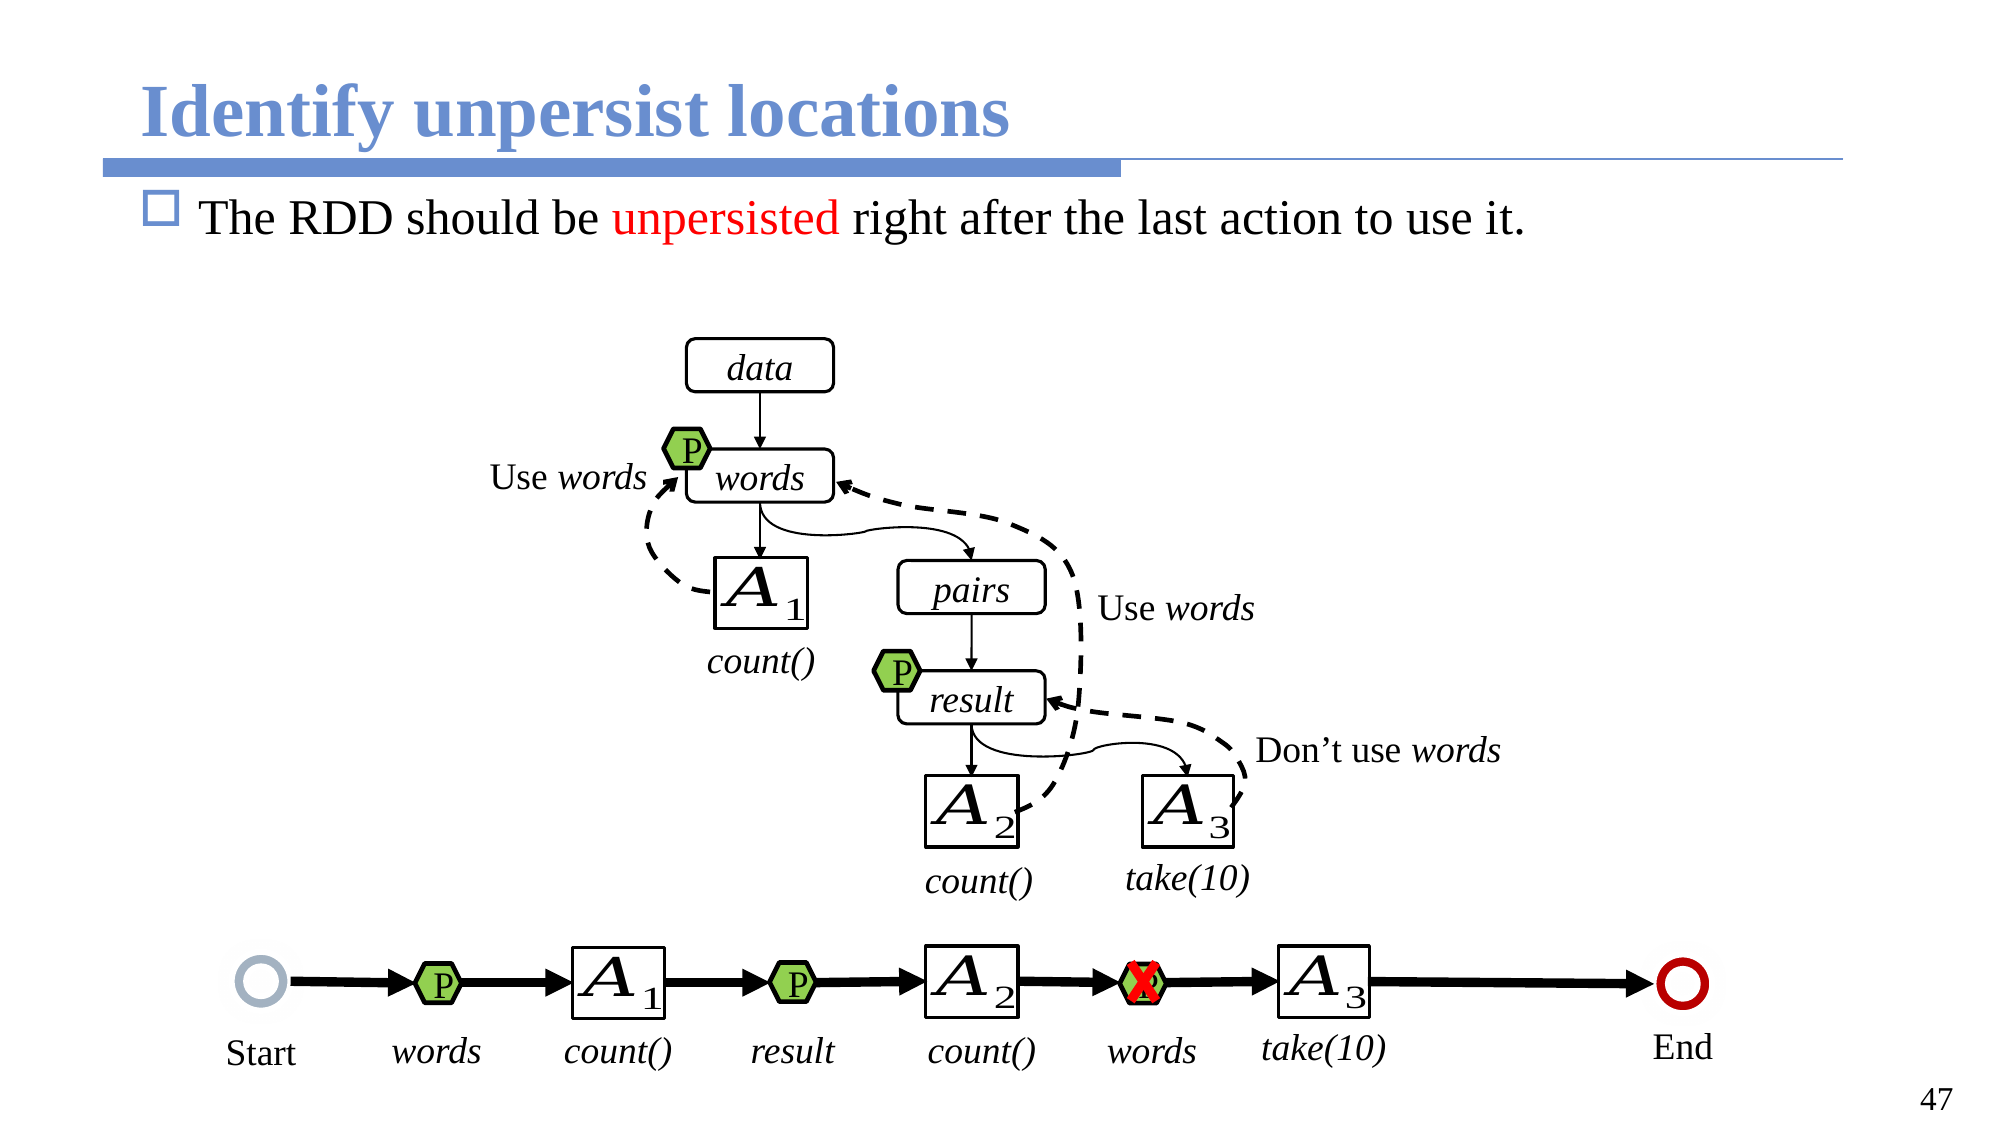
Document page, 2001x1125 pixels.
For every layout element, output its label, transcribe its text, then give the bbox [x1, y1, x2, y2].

title Identify unpersist locations [125, 50, 1876, 159]
text_box result [715, 1020, 871, 1077]
text_box Use words [474, 444, 669, 505]
text_box result [895, 668, 967, 726]
text_box [228, 948, 294, 1014]
text_box words [1074, 1020, 1230, 1077]
text_box Start [198, 1020, 324, 1081]
text_box count() [896, 847, 1062, 911]
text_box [1367, 981, 1655, 985]
text_box data [684, 336, 836, 394]
text_box End [1620, 1014, 1746, 1074]
text_box Don’t use words [1240, 717, 1524, 778]
text_box P [414, 961, 464, 1005]
text_box count() [540, 1020, 696, 1077]
text_box Use words [1082, 575, 1278, 636]
list The RDD should be unpersisted right after the last action to use it. [123, 176, 1874, 280]
text_box take(10) [1102, 843, 1273, 907]
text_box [814, 980, 928, 984]
text_box words [359, 1020, 514, 1077]
text_box words [684, 446, 831, 505]
text_box P [1160, 990, 1165, 1001]
text_box P [1119, 968, 1125, 999]
text_box [1113, 713, 1247, 809]
text_box P [661, 426, 713, 471]
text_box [290, 980, 417, 984]
text_box P [1160, 966, 1167, 983]
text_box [1052, 641, 1107, 860]
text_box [1164, 980, 1281, 984]
text_box [900, 503, 1083, 814]
slide_number 47 [1873, 1070, 2000, 1123]
text_box P [767, 960, 818, 1004]
text_box [1650, 951, 1716, 1014]
text_box pairs [900, 602, 908, 616]
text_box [836, 424, 896, 638]
text_box count() [683, 630, 839, 688]
text_box P [871, 649, 923, 693]
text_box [1015, 980, 1122, 984]
text_box [645, 477, 711, 593]
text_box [1130, 961, 1157, 1002]
text_box take(10) [1239, 1014, 1409, 1077]
text_box count() [902, 1017, 1062, 1081]
